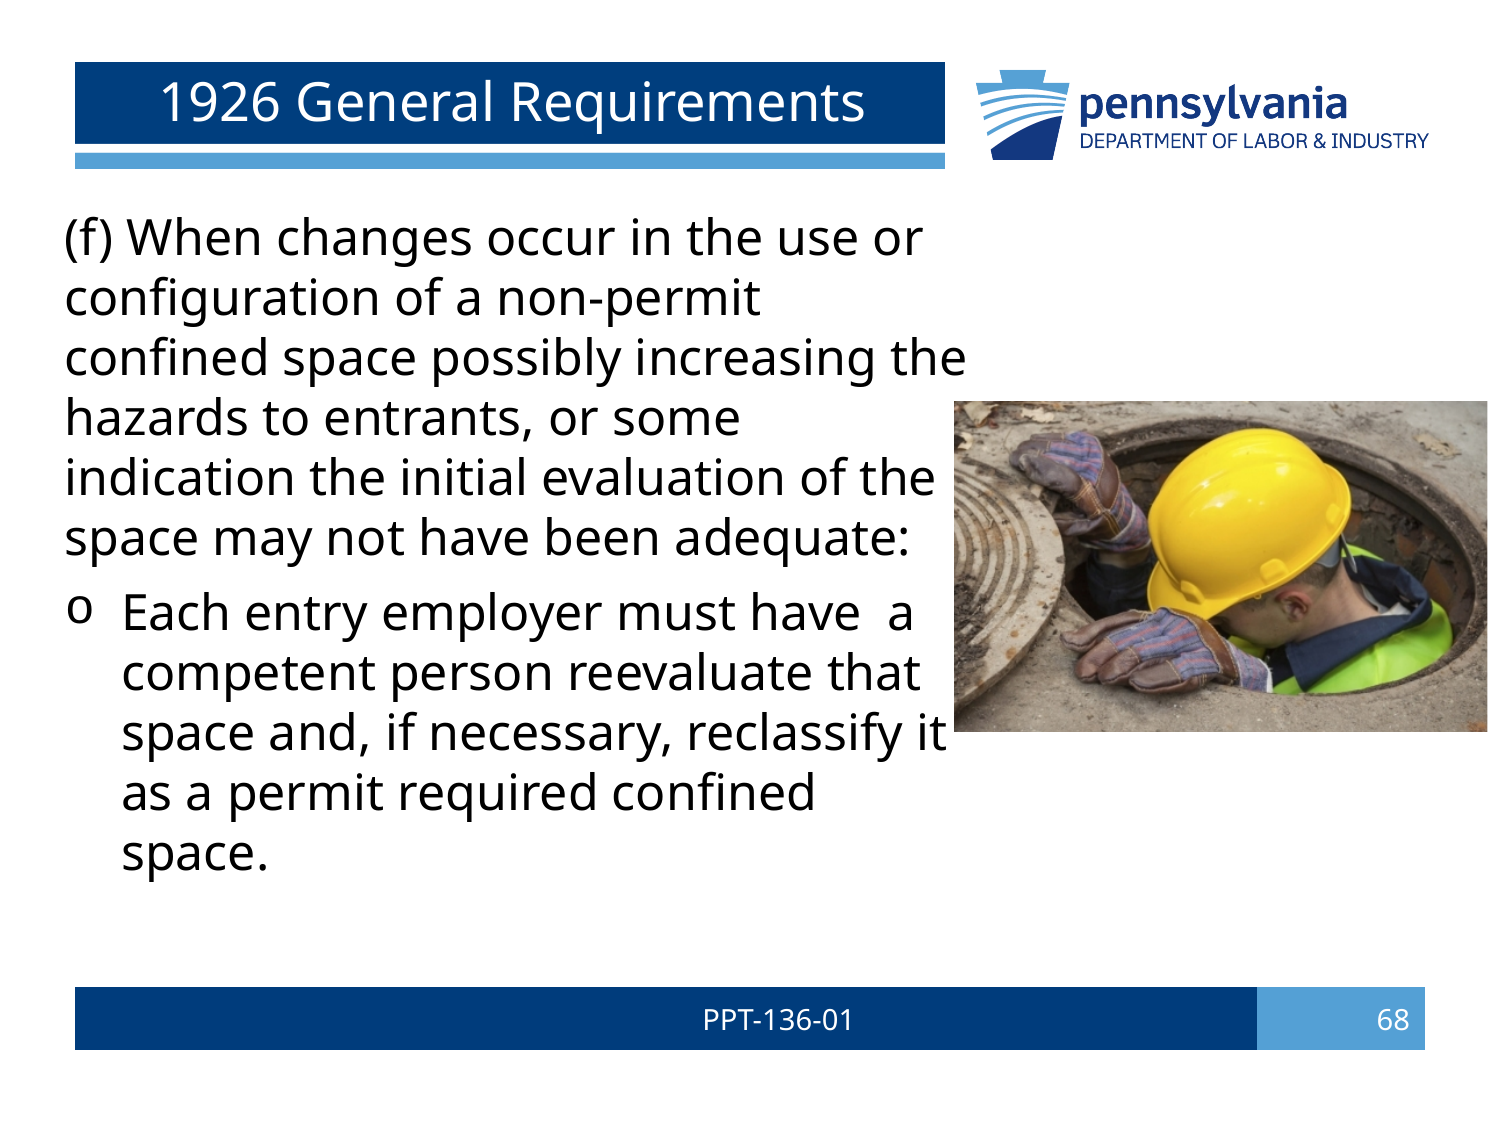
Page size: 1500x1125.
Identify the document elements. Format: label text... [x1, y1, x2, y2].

text_box (f) When changes occur in the use or configuration of a non-permit confined space possibly increasing the hazards to entrants, or some indication the initial evaluation of the space may not have been adequate: Each entry employer must have a competent person reevaluate that space and, if necessary, reclassify it as a permit required confined space. [50, 197, 988, 948]
picture [953, 401, 1488, 732]
picture [74, 987, 1426, 1051]
picture [74, 62, 1430, 170]
